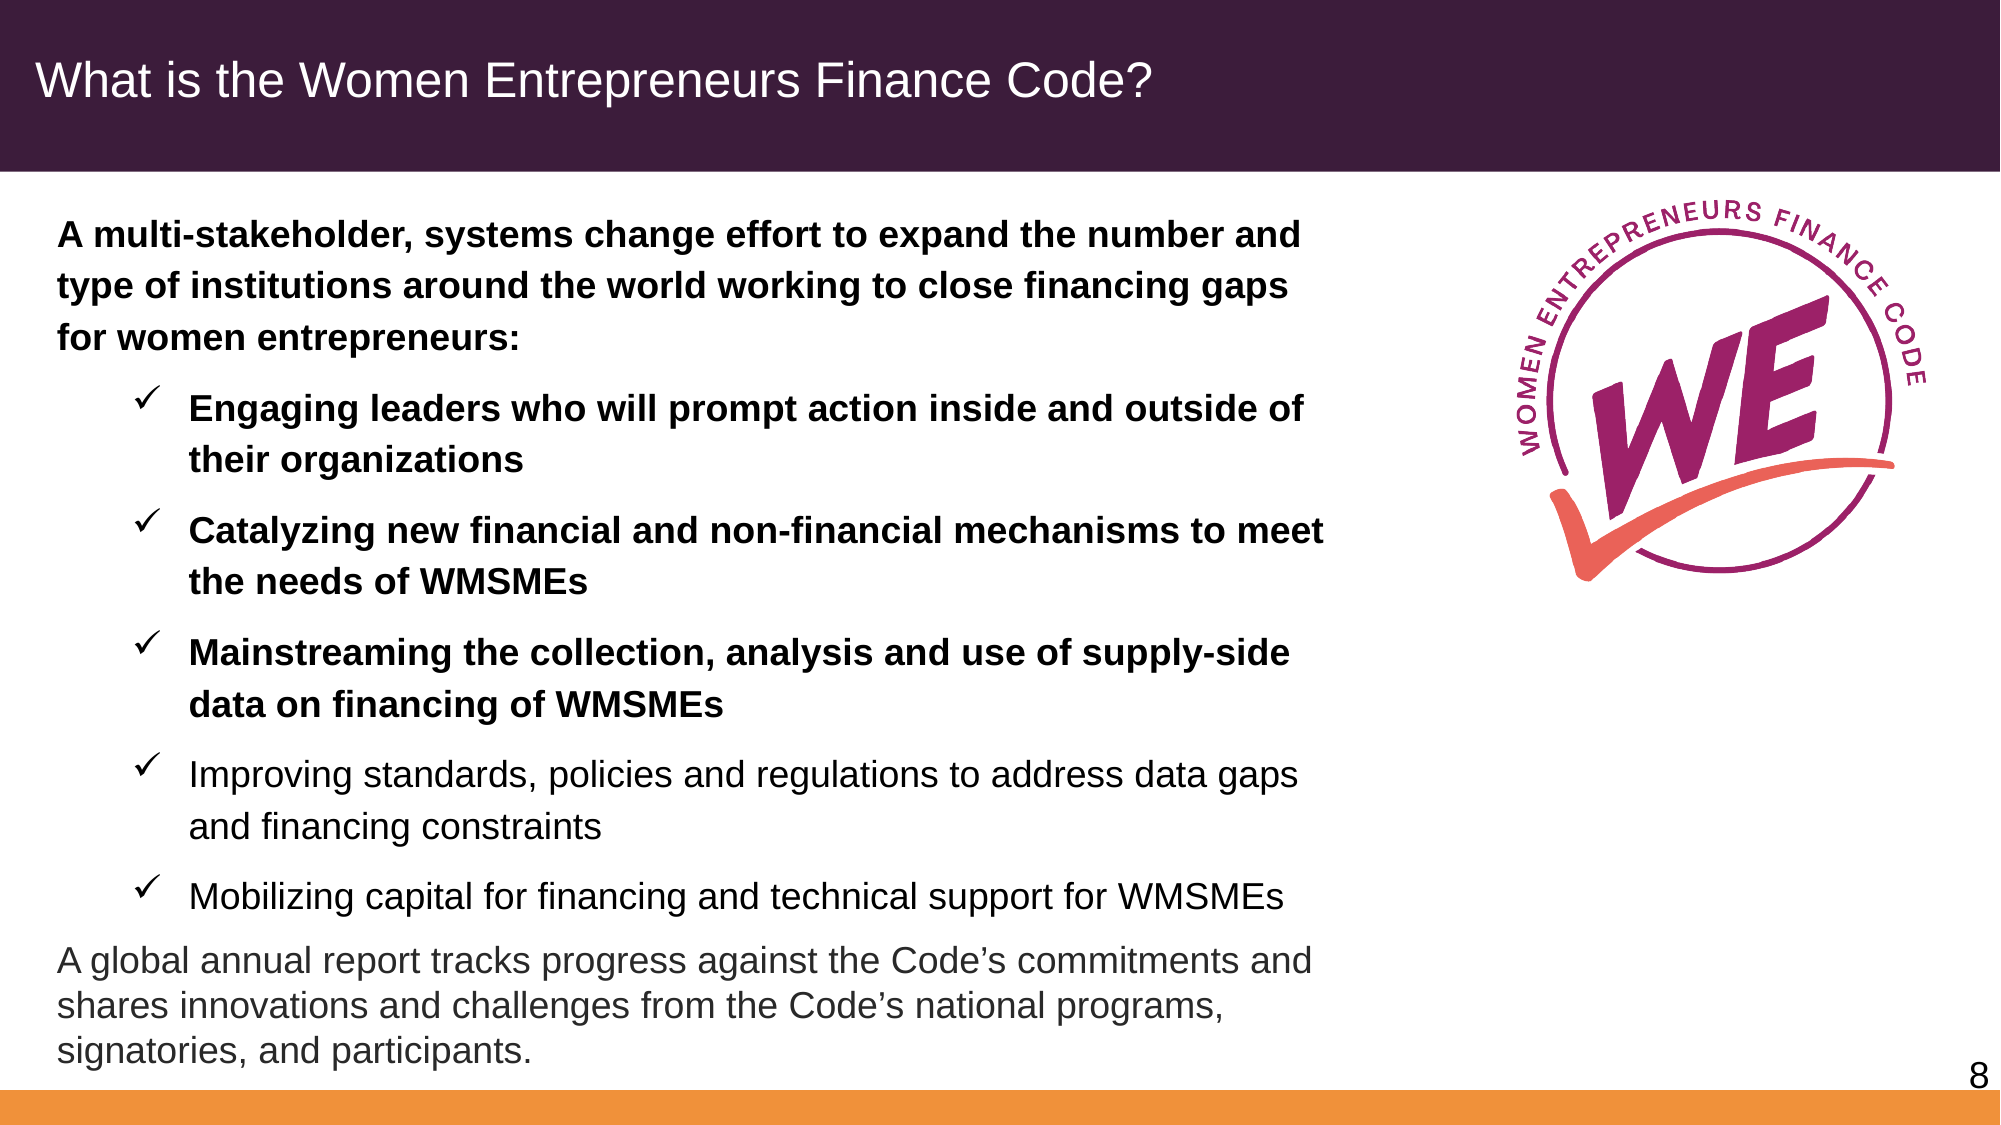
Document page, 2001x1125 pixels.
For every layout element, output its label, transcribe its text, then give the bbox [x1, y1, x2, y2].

picture [1488, 163, 1955, 616]
slide_number 8 [1954, 1043, 2000, 1104]
text_box A multi-stakeholder, systems change effort to expand the number and type of institutions around the world working to close financing gaps for women entrepreneurs: Engaging leaders who will prompt action inside and outside of their organizations Catalyzing new financial and non-financial mechanisms to meet the needs of WMSMEs Mainstreaming the collection, analysis and use of supply-side data on financing of WMSMEs Improving standards, policies and regulations to address data gaps and financing constraints Mobilizing capital for financing and technical support for WMSMEs A global annual report tracks progress against the Code’s commitments and shares innovations and challenges from the Code’s national programs, signatories, and participants.​ [42, 195, 1341, 1079]
text_box What is the Women Entrepreneurs Finance Code? [20, 39, 1980, 115]
